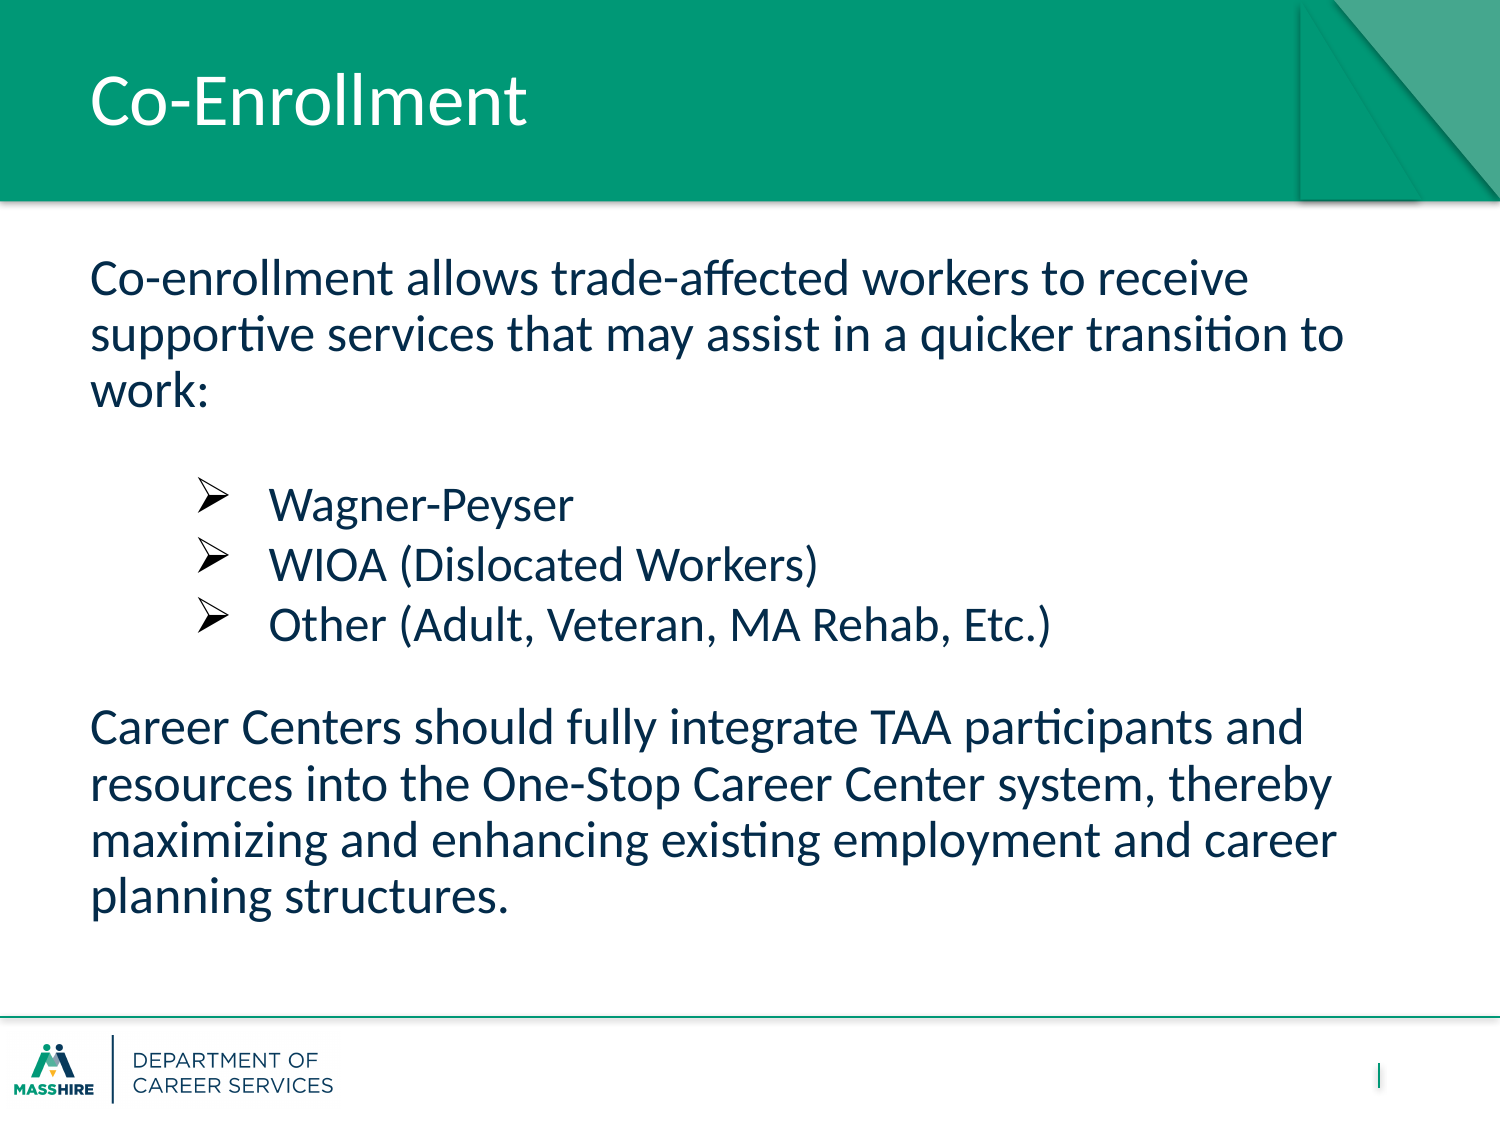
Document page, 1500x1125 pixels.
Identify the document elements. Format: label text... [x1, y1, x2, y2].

title Co-Enrollment [75, 22, 1245, 180]
slide_number 13 [1376, 1042, 1425, 1103]
picture [6, 1031, 341, 1109]
list Co-enrollment allows trade-affected workers to receive supportive services that may assist in a quicker transition to work: Career Centers should fully integrate TAA participants and resources into the One-Stop Career Center system, thereby maximizing and enhancing existing employment and career planning structures. [75, 242, 1450, 986]
text_box Wagner-Peyser WIOA (Dislocated Workers) Other (Adult, Veteran, MA Rehab, Etc.) [178, 464, 1068, 659]
